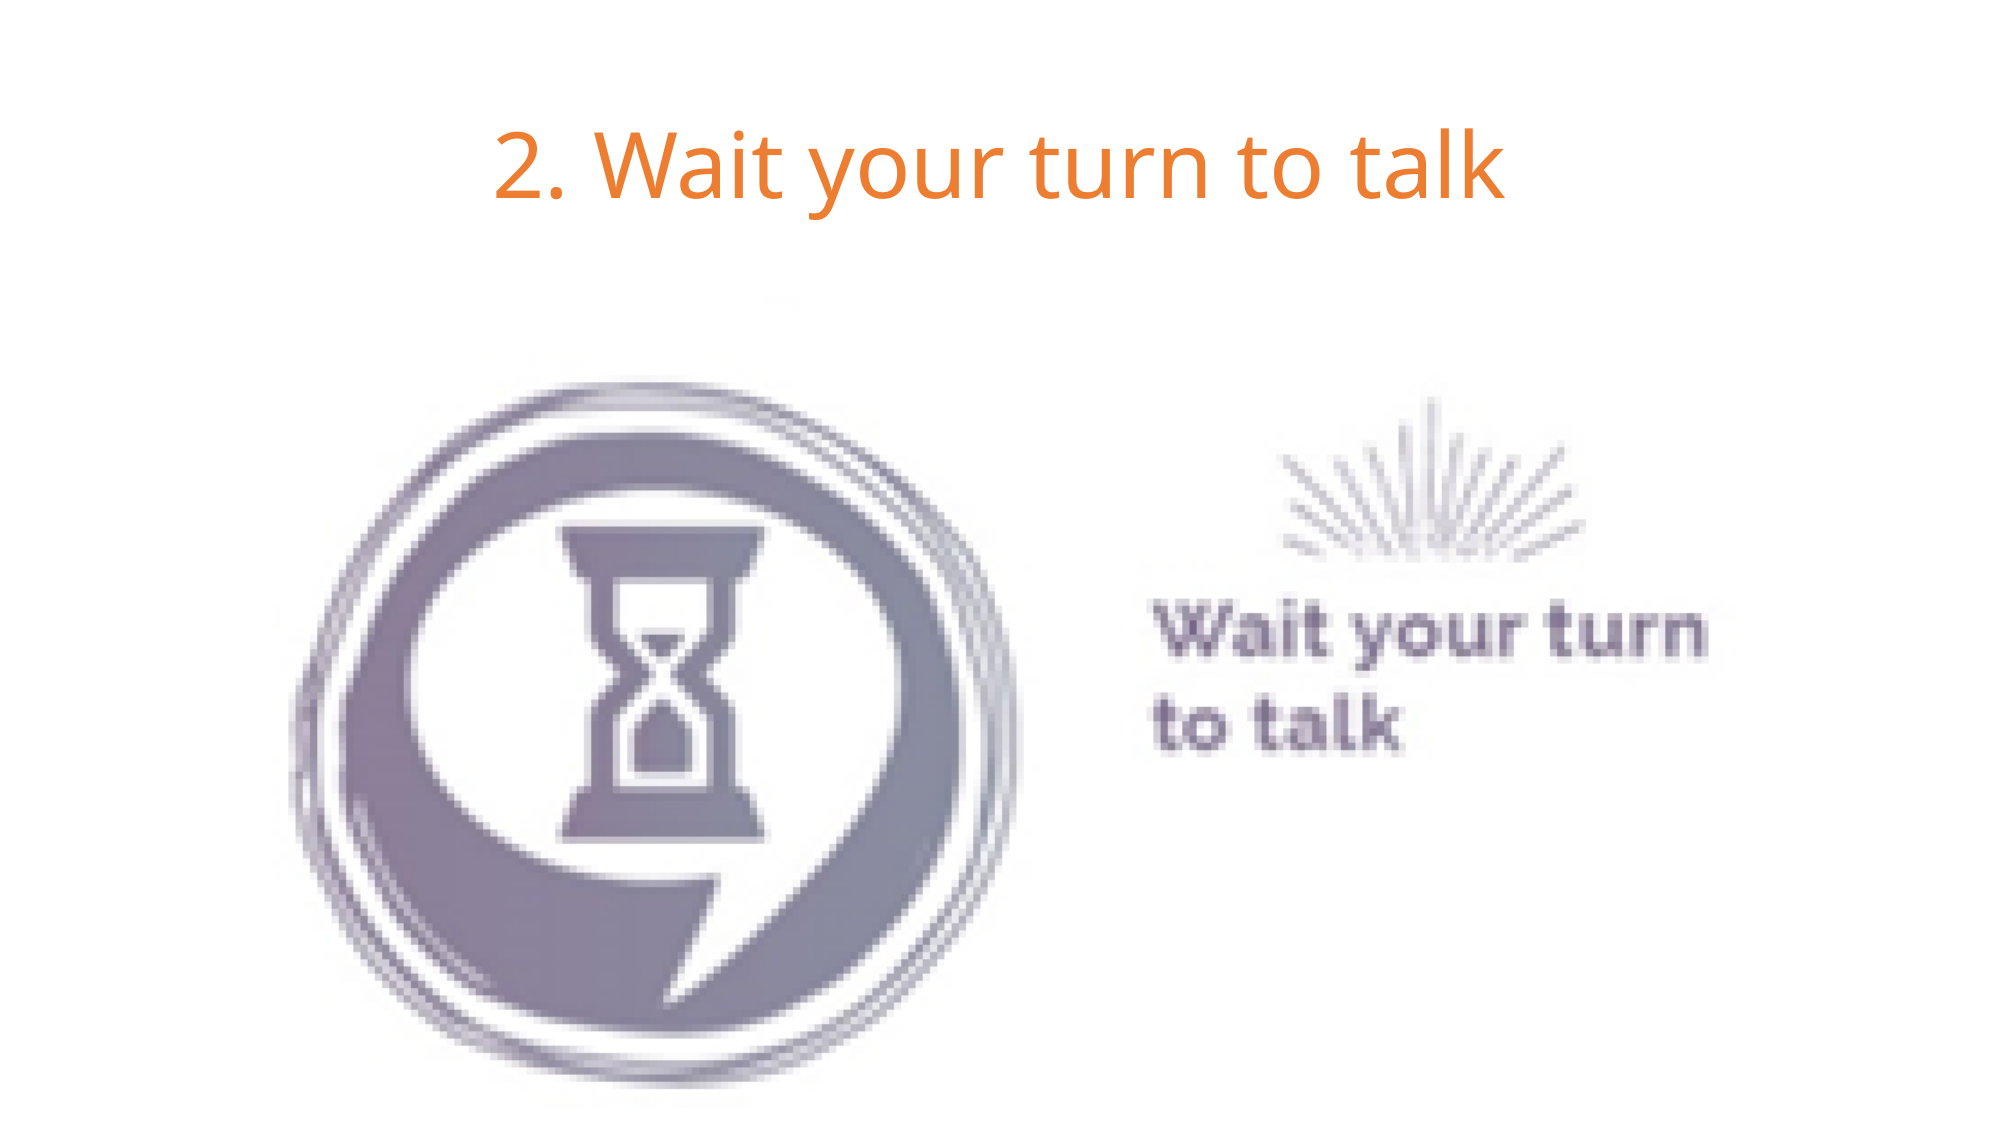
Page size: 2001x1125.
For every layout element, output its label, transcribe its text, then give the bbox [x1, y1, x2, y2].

title 2. Wait your turn to talk [137, 59, 1863, 278]
picture [266, 296, 1814, 1108]
